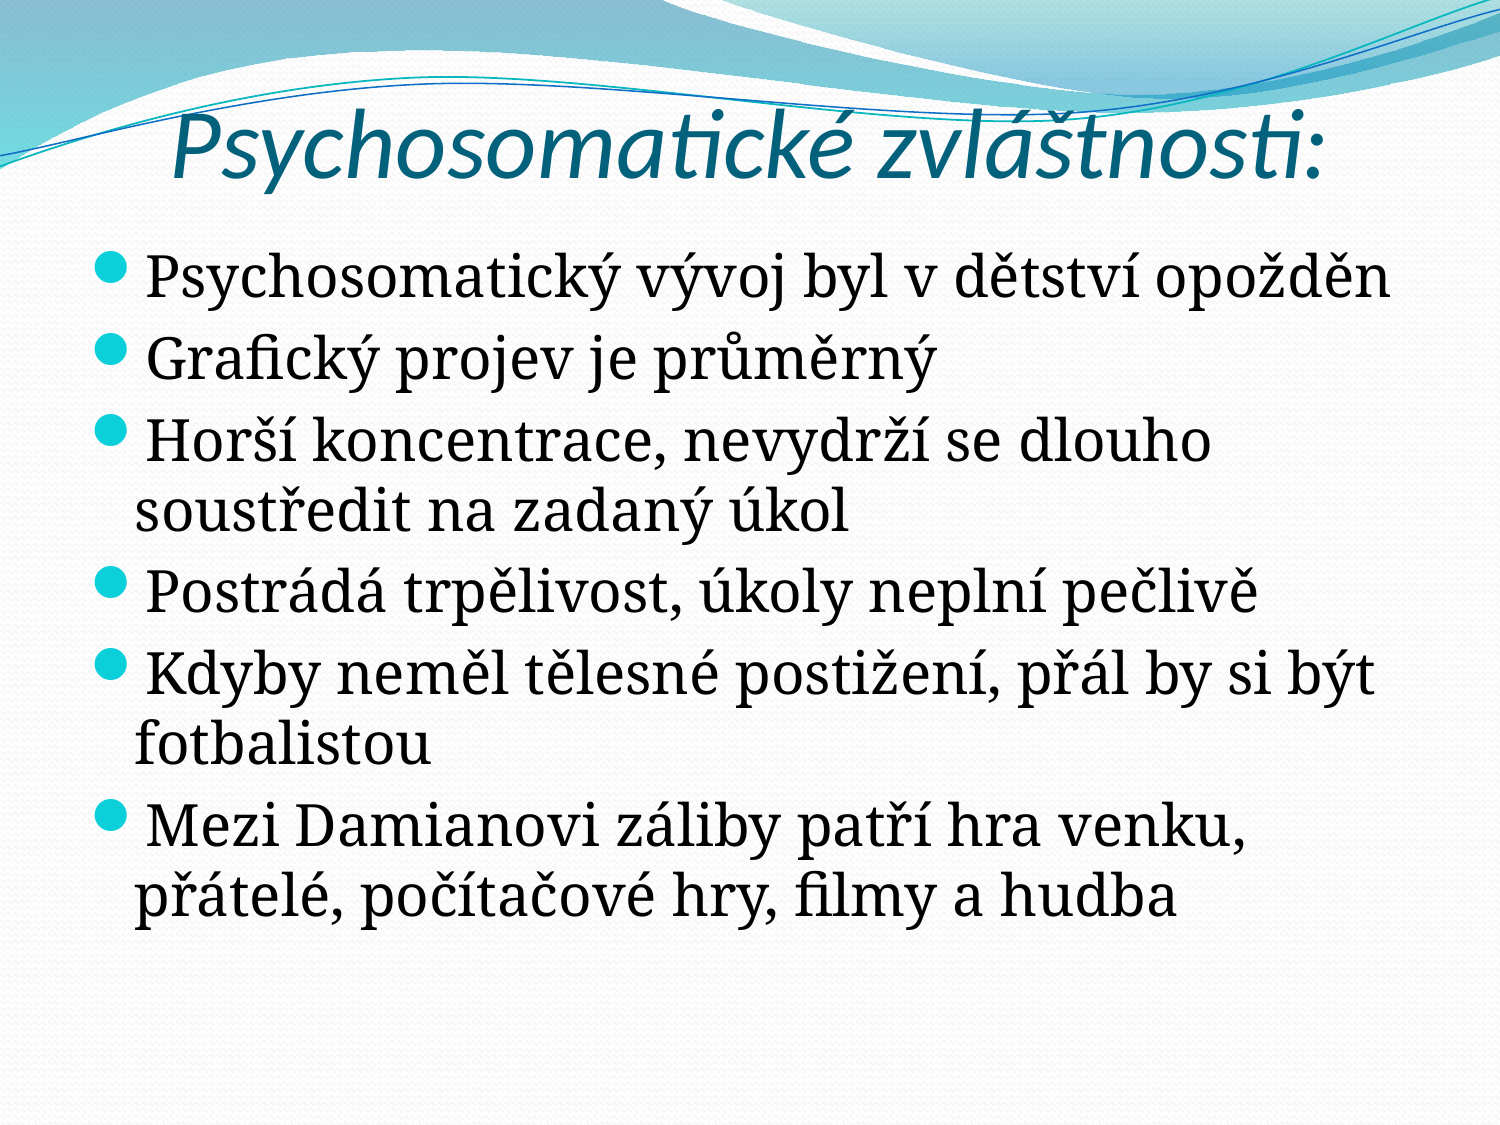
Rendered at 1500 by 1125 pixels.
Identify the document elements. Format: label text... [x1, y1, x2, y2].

list Psychosomatický vývoj byl v dětství opožděn Grafický projev je průměrný Horší koncentrace, nevydrží se dlouho soustředit na zadaný úkol Postrádá trpělivost, úkoly neplní pečlivě Kdyby neměl tělesné postižení, přál by si být fotbalistou Mezi Damianovi záliby patří hra venku, přátelé, počítačové hry, filmy a hudba [74, 231, 1426, 1071]
title Psychosomatické zvláštnosti: [74, 42, 1426, 231]
